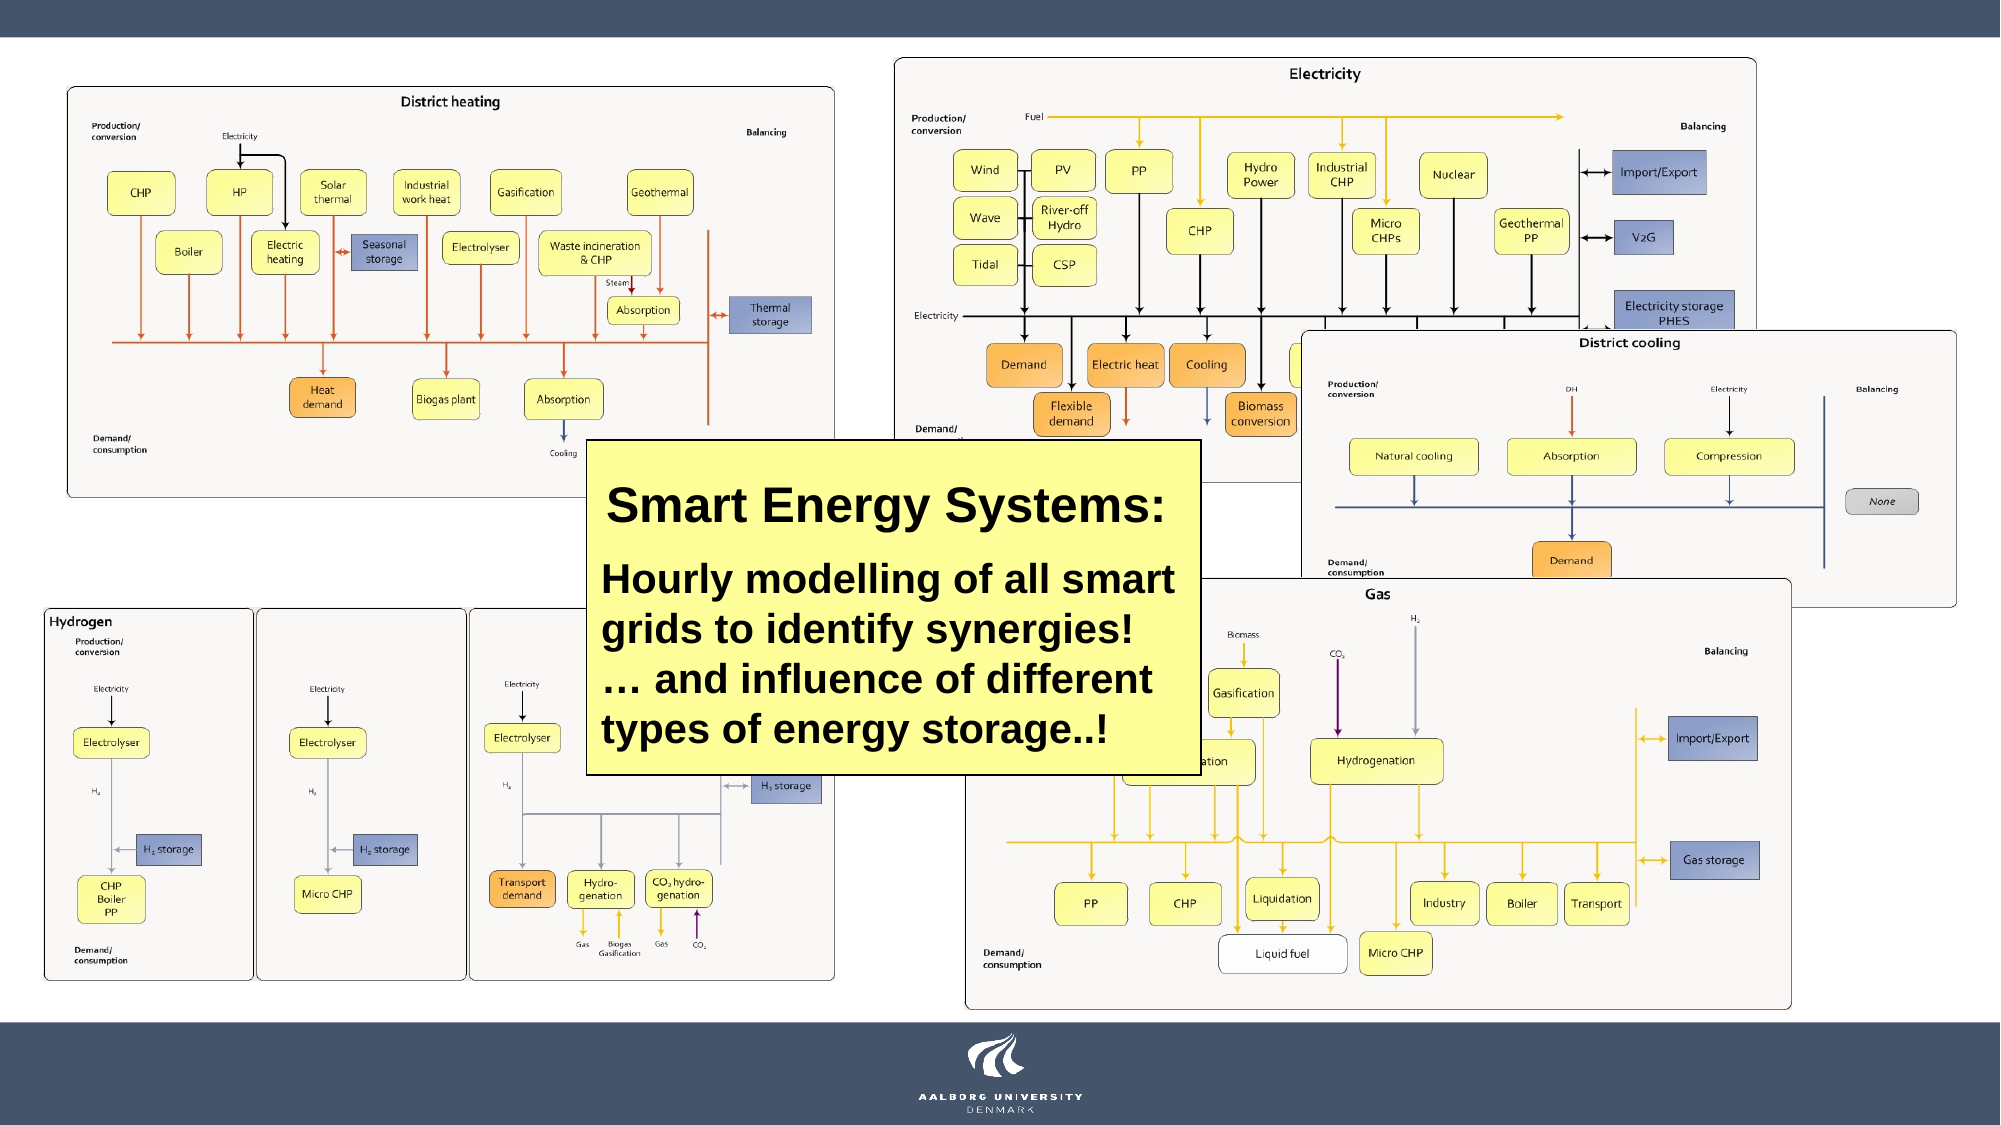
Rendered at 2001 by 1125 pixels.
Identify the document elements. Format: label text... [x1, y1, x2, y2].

picture [43, 607, 835, 981]
picture [904, 1022, 1096, 1123]
picture [66, 86, 835, 498]
text_box Smart Energy Systems: Hourly modelling of all smart grids to identify synergies! … and influence of different types of energy storage..! [586, 439, 1201, 775]
picture [893, 57, 1957, 1010]
